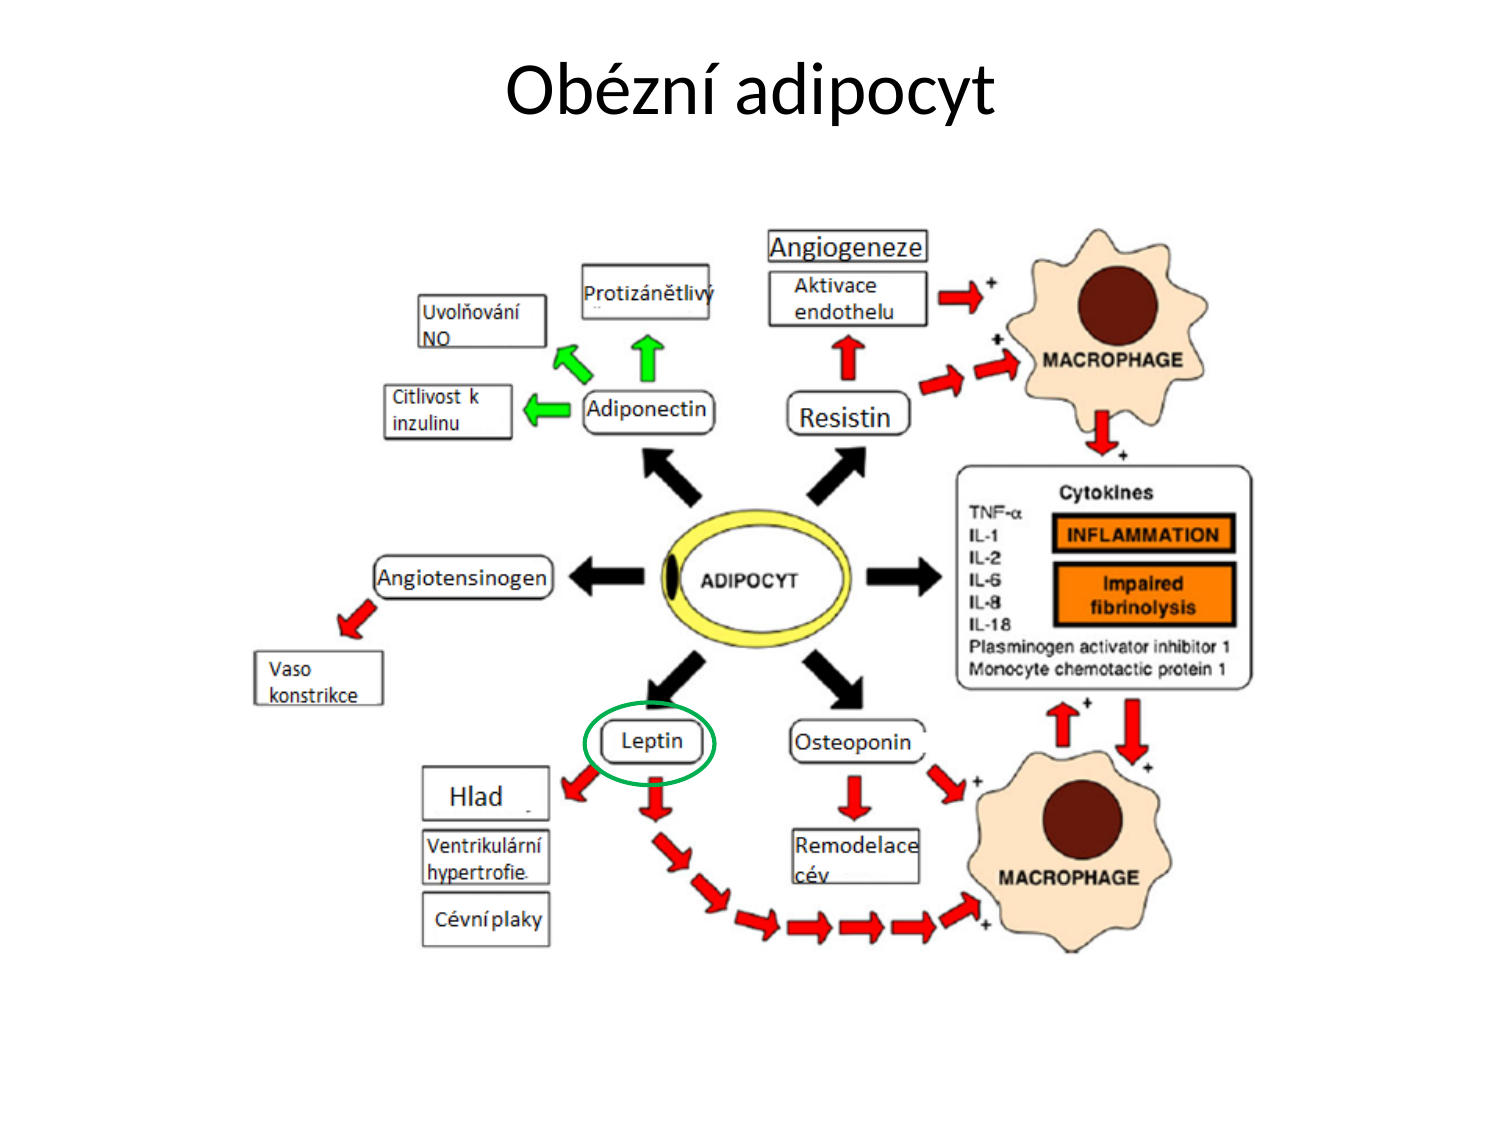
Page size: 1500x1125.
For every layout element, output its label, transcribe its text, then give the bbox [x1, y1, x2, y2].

title Obézní adipocyt [76, 19, 1427, 149]
picture [241, 227, 1264, 1030]
